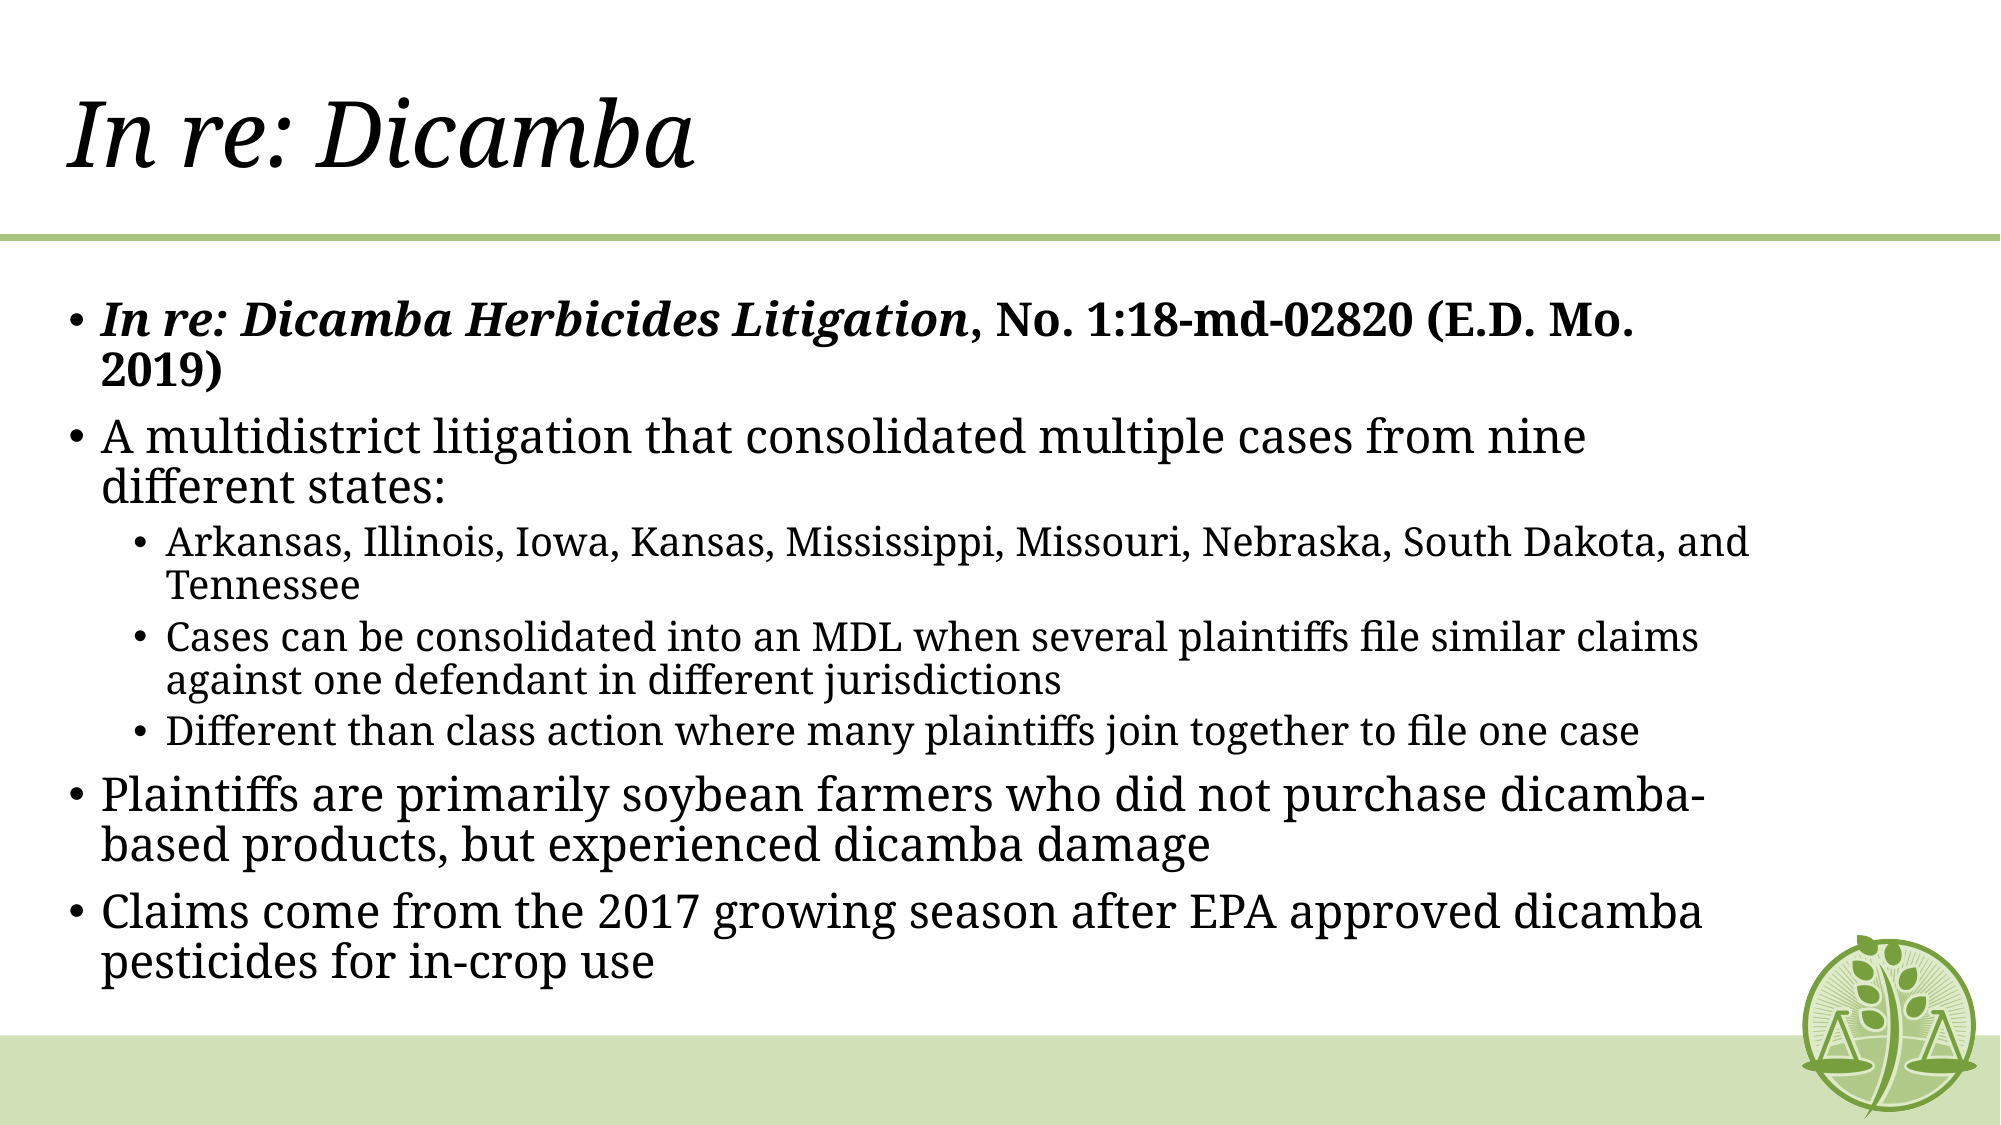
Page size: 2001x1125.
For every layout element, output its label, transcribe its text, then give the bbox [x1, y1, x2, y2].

picture [1802, 935, 1977, 1120]
list In re: Dicamba Herbicides Litigation, No. 1:18-md-02820 (E.D. Mo. 2019) A multidistrict litigation that consolidated multiple cases from nine different states: Arkansas, Illinois, Iowa, Kansas, Mississippi, Missouri, Nebraska, South Dakota, and Tennessee Cases can be consolidated into an MDL when several plaintiffs file similar claims against one defendant in different jurisdictions Different than class action where many plaintiffs join together to file one case Plaintiffs are primarily soybean farmers who did not purchase dicamba-based products, but experienced dicamba damage Claims come from the 2017 growing season after EPA approved dicamba pesticides for in-crop use [53, 288, 1779, 1003]
title In re: Dicamba [53, 29, 1779, 247]
